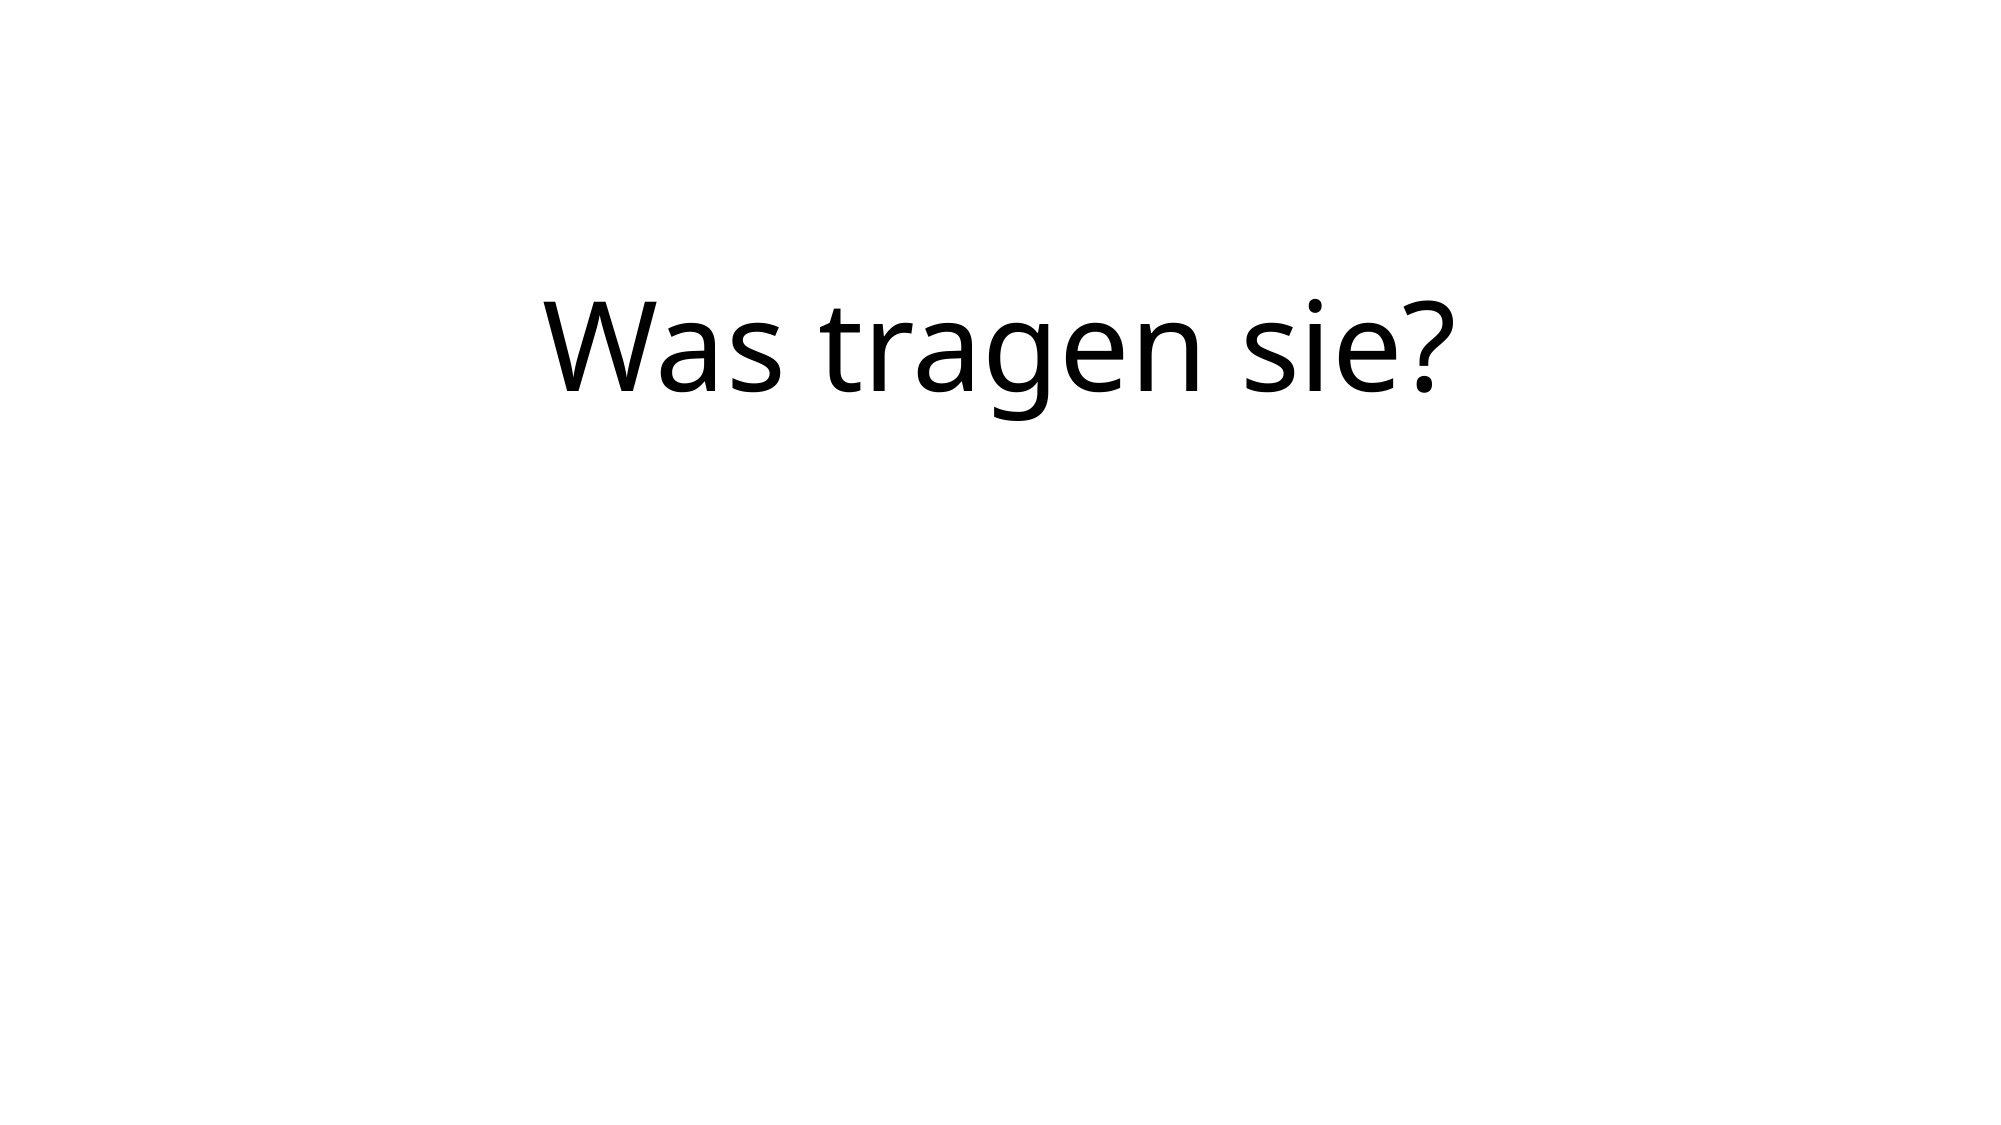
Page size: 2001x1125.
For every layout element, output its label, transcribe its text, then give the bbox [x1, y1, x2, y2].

title Was tragen sie? [249, 184, 1750, 576]
